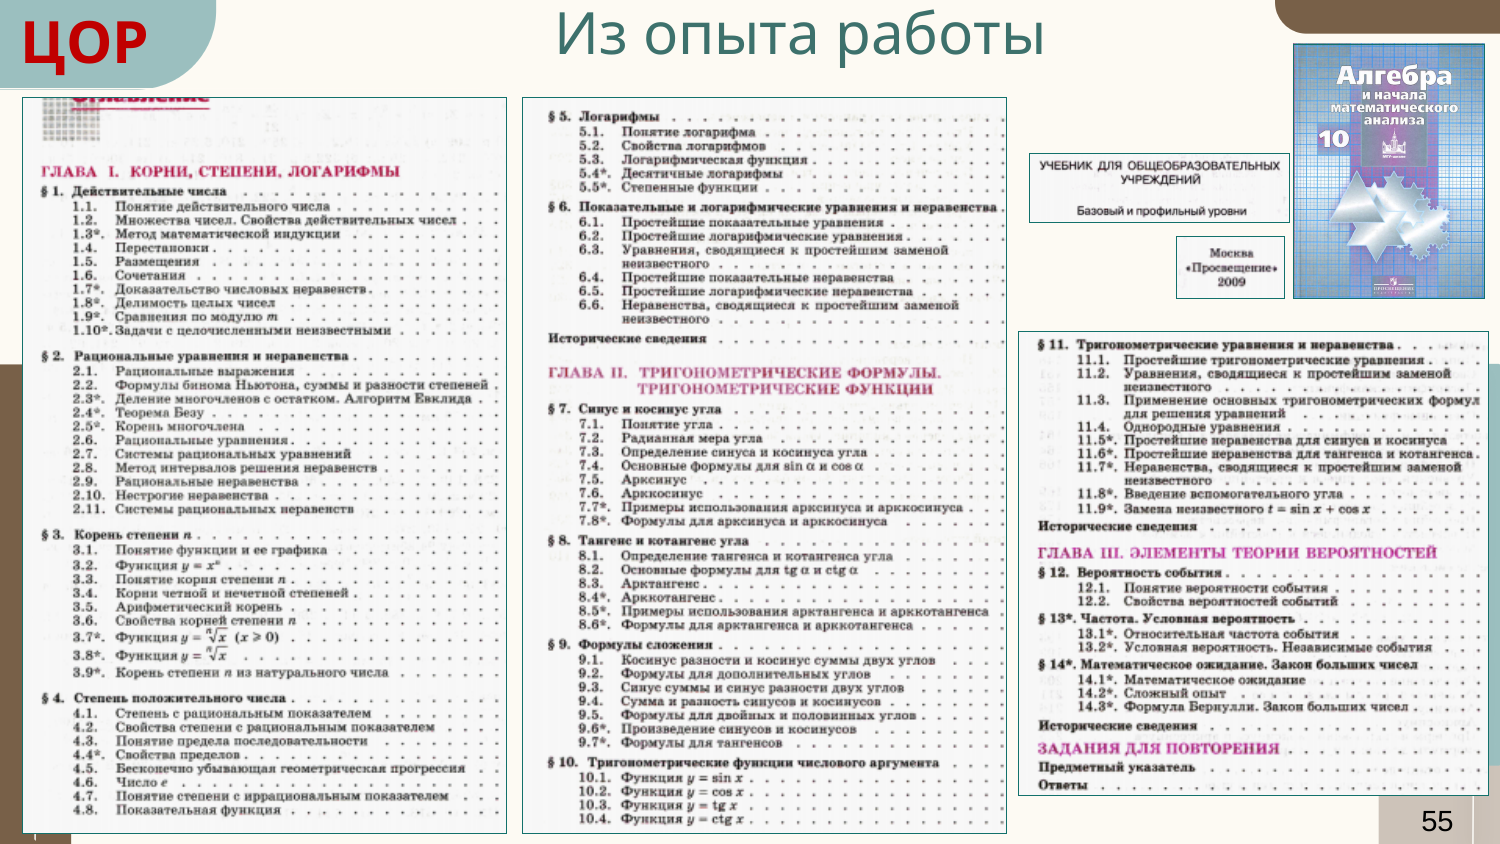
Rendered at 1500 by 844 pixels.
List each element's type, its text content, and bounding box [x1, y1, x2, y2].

text_box ЦОР [0, 0, 187, 85]
picture [0, 0, 1500, 844]
title Из опыта работы [290, 0, 1312, 74]
slide_number 55 [1406, 795, 1500, 844]
